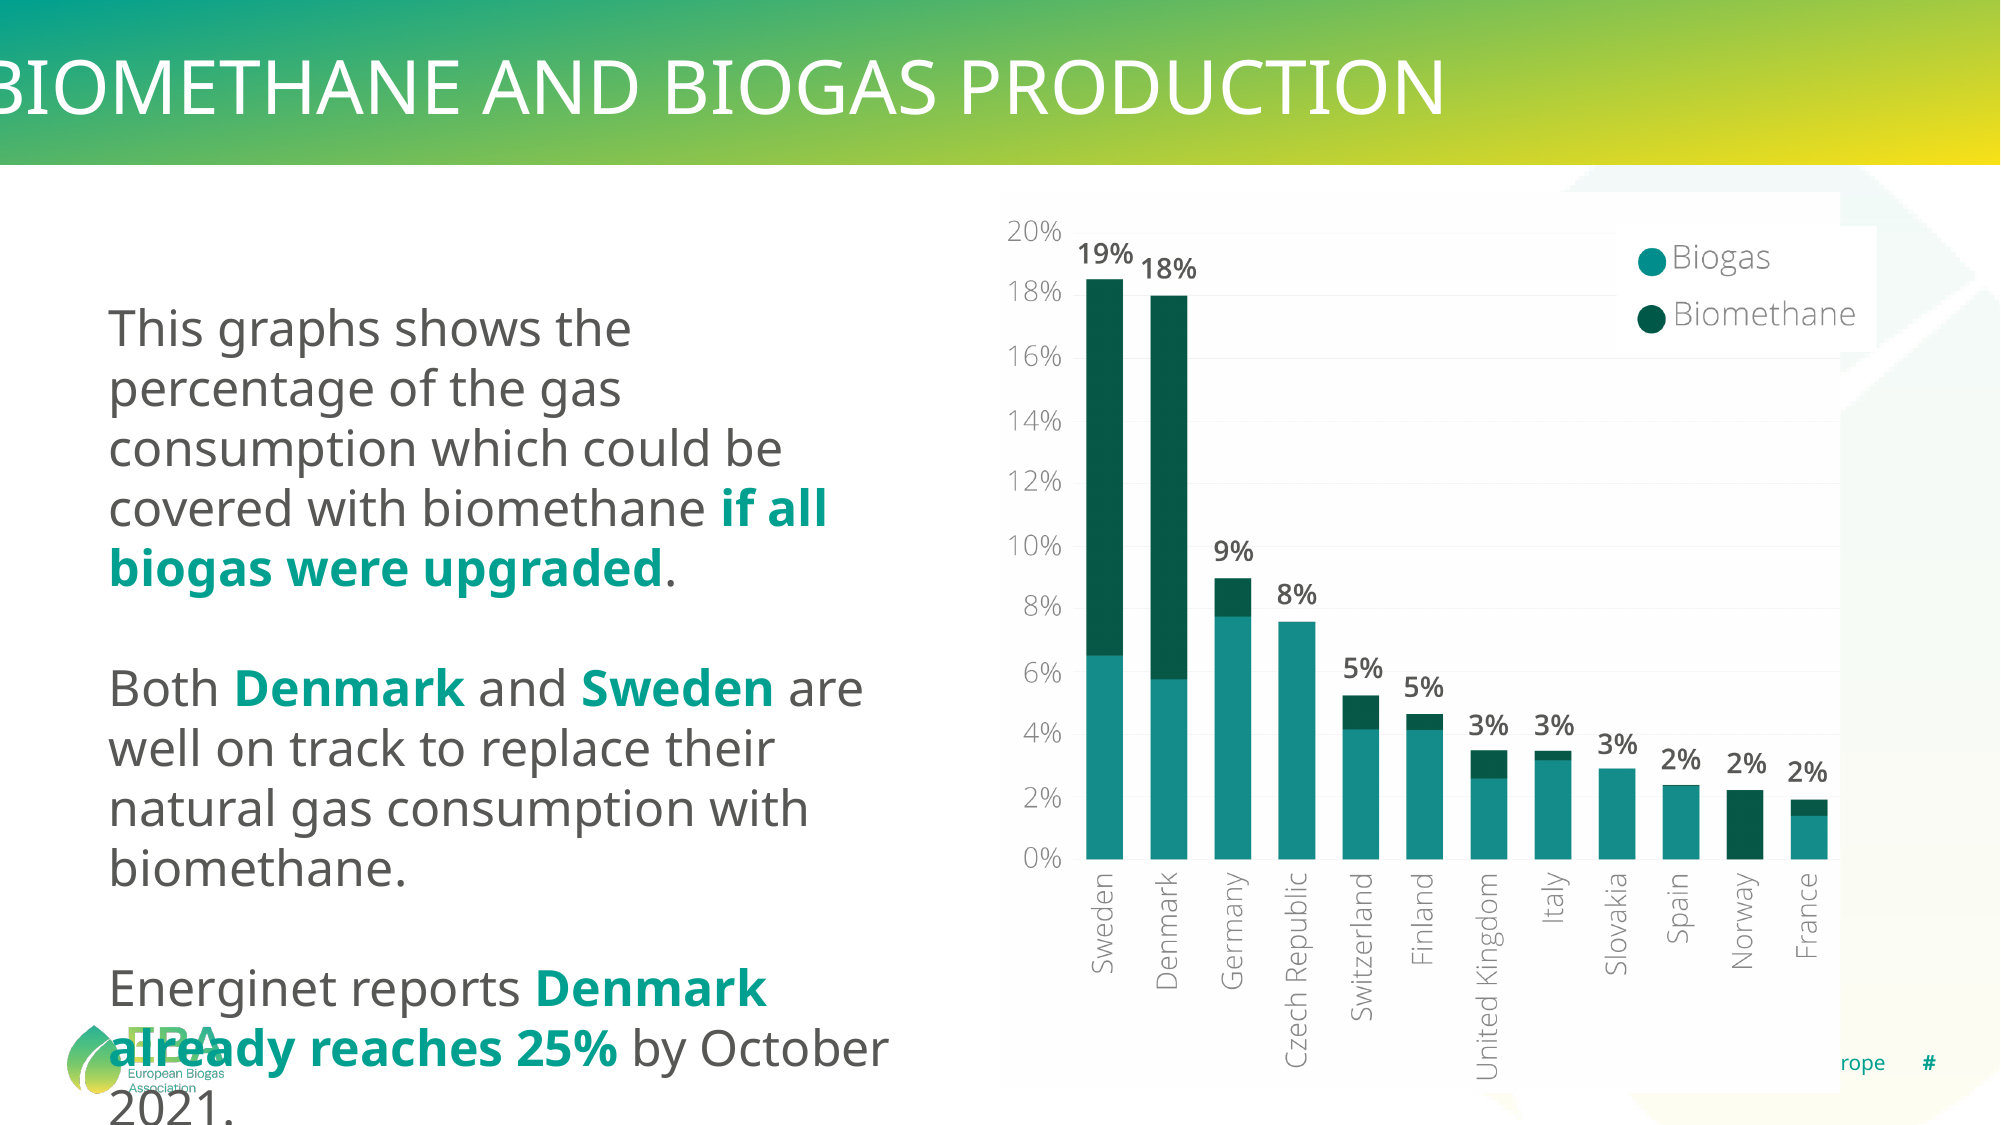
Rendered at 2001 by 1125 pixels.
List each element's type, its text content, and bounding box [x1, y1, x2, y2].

text_box This graphs shows the percentage of the gas consumption which could be covered with biomethane if all biogas were upgraded. Both Denmark and Sweden are well on track to replace their natural gas consumption with biomethane. Energinet reports Denmark already reaches 25% by October 2021. [94, 288, 914, 1125]
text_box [999, 191, 1877, 1094]
text_box BIOMETHANE AND BIOGAS PRODUCTION [0, 32, 1464, 137]
picture [67, 1025, 94, 1094]
picture [0, 0, 2001, 165]
